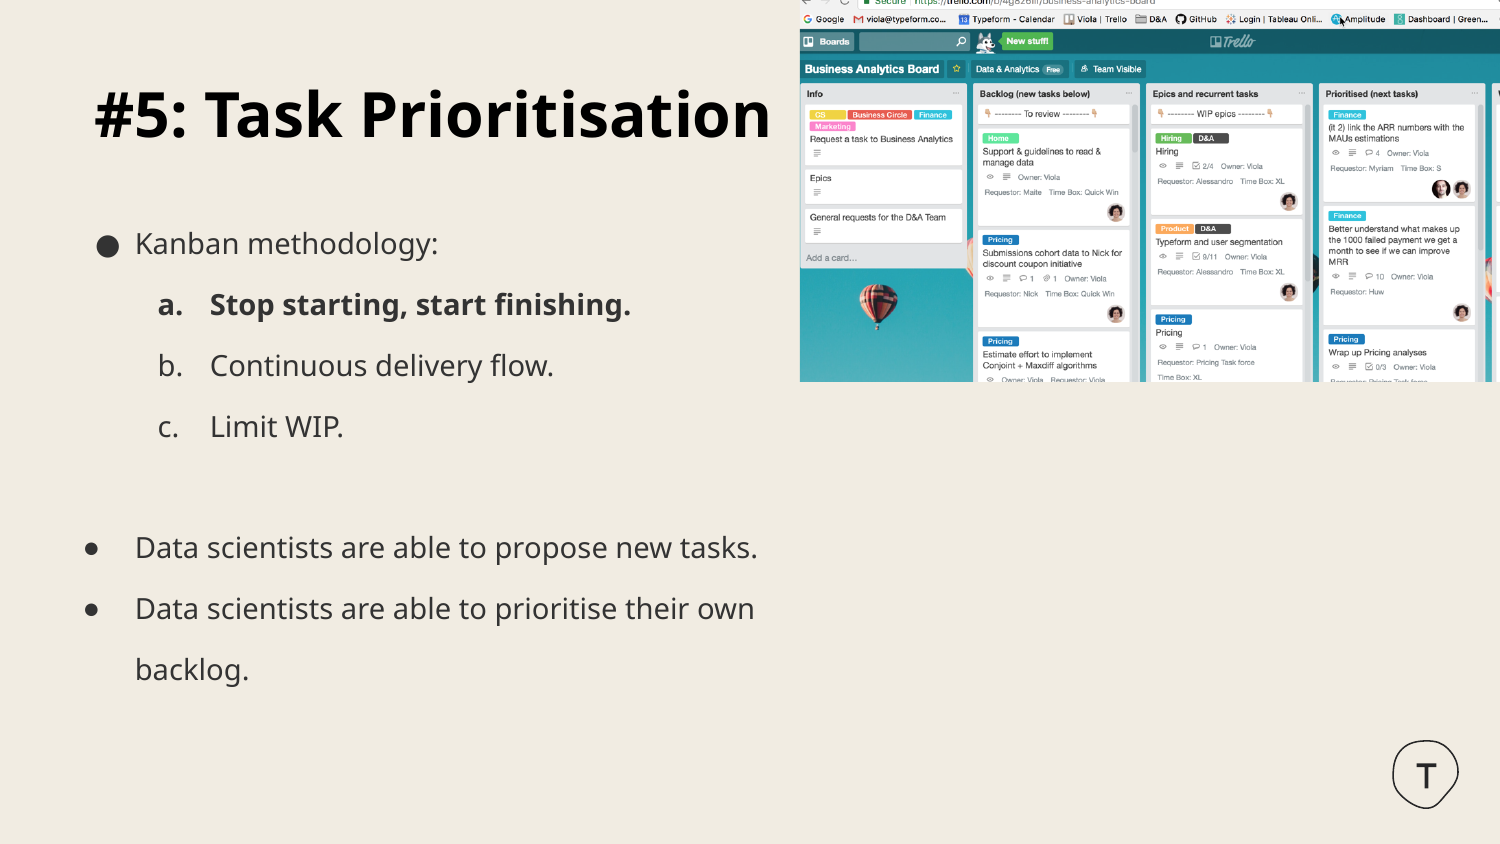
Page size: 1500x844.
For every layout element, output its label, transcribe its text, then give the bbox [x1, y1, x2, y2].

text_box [1392, 740, 1459, 809]
picture [799, 0, 1500, 382]
text_box Kanban methodology: Stop starting, start finishing. Continuous delivery flow. Limit WIP. Data scientists are able to propose new tasks. Data scientists are able to prioritise their own backlog. [44, 184, 804, 662]
text_box #5: Task Prioritisation [79, 59, 794, 184]
